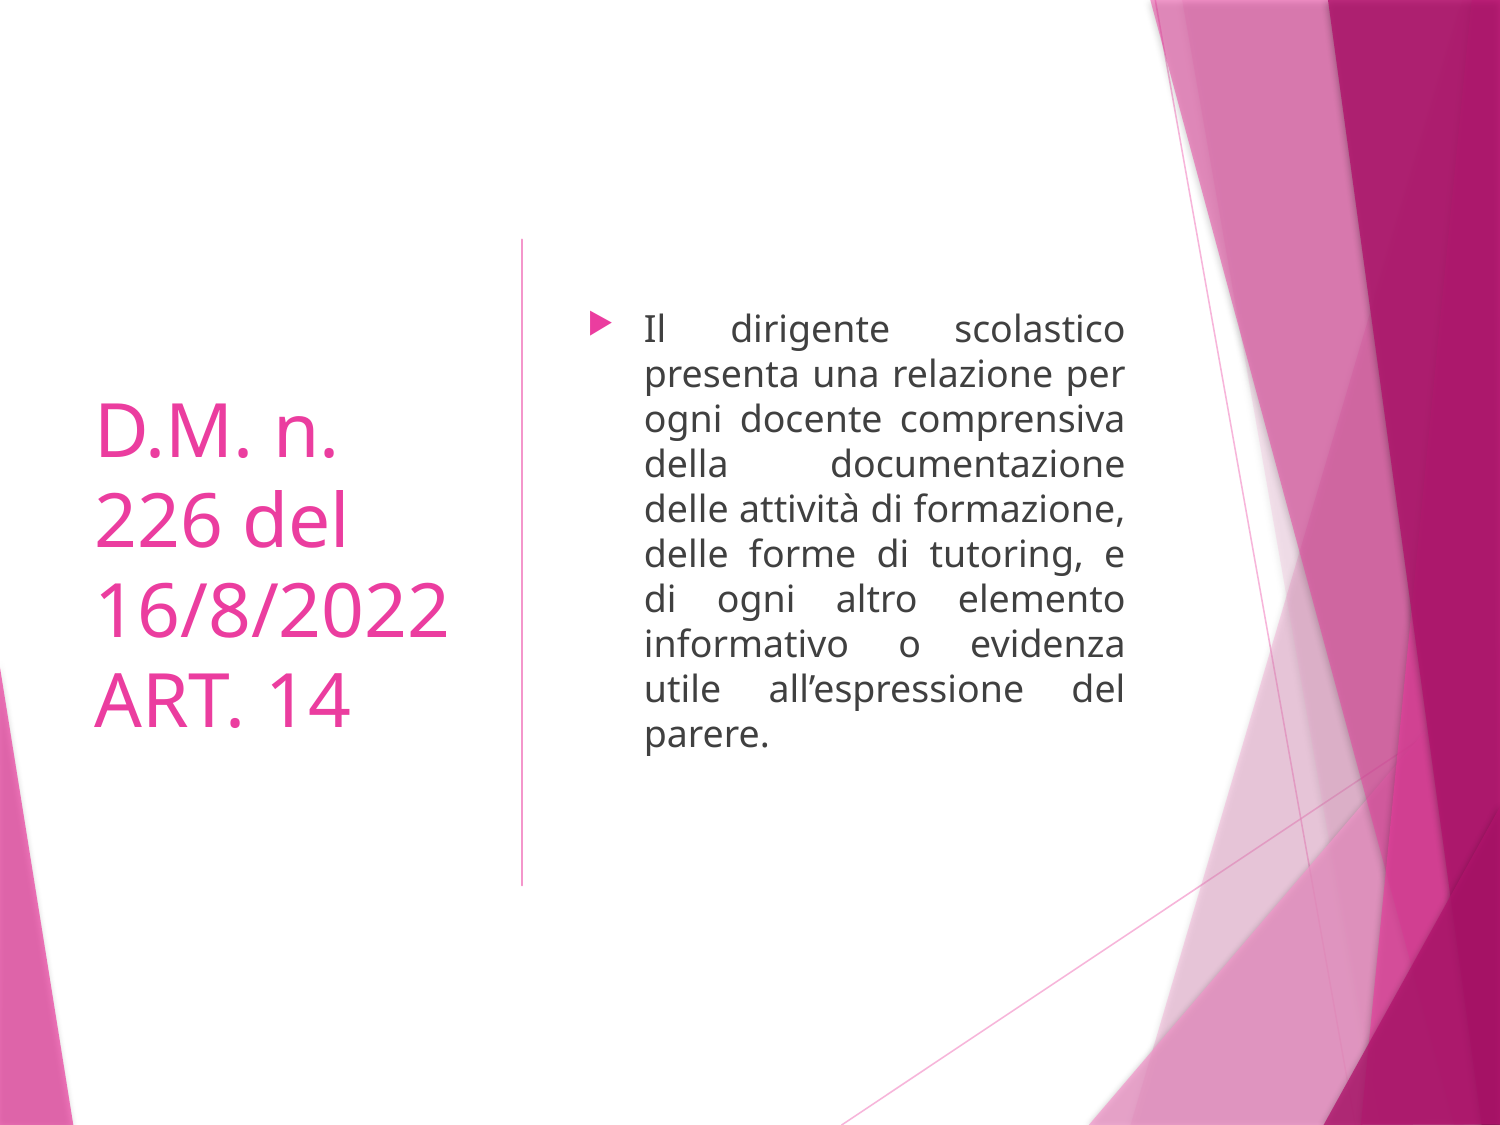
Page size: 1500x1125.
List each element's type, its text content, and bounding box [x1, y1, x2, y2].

list Il dirigente scolastico presenta una relazione per ogni docente comprensiva della documentazione delle attività di formazione, delle forme di tutoring, e di ogni altro elemento informativo o evidenza utile all’espressione del parere. [572, 133, 1141, 991]
title D.M. n. 226 del 16/8/2022 ART. 14 [79, 133, 494, 991]
